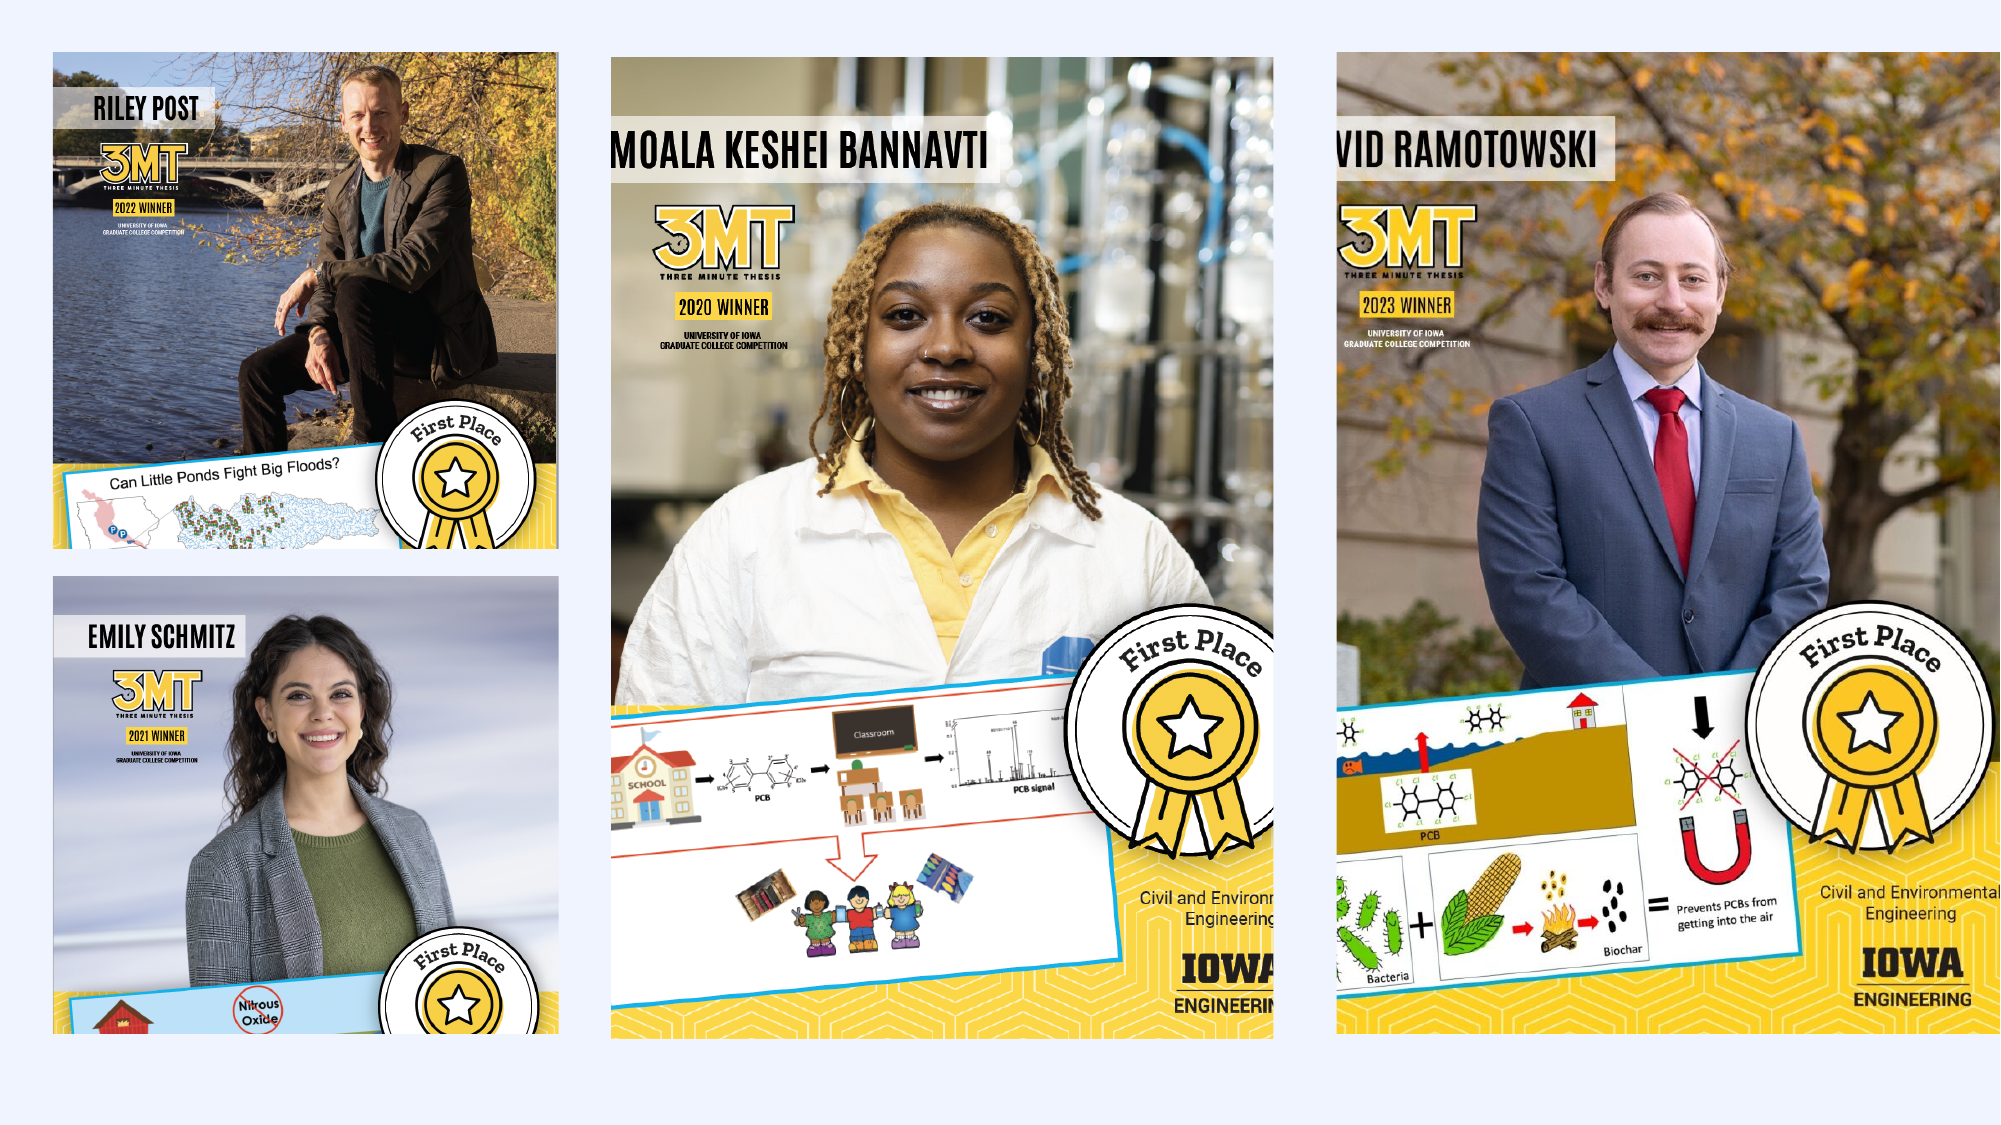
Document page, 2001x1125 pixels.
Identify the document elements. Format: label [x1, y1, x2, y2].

picture [52, 52, 559, 549]
picture [611, 57, 1274, 1039]
picture [52, 576, 559, 1034]
picture [1336, 52, 2000, 1034]
